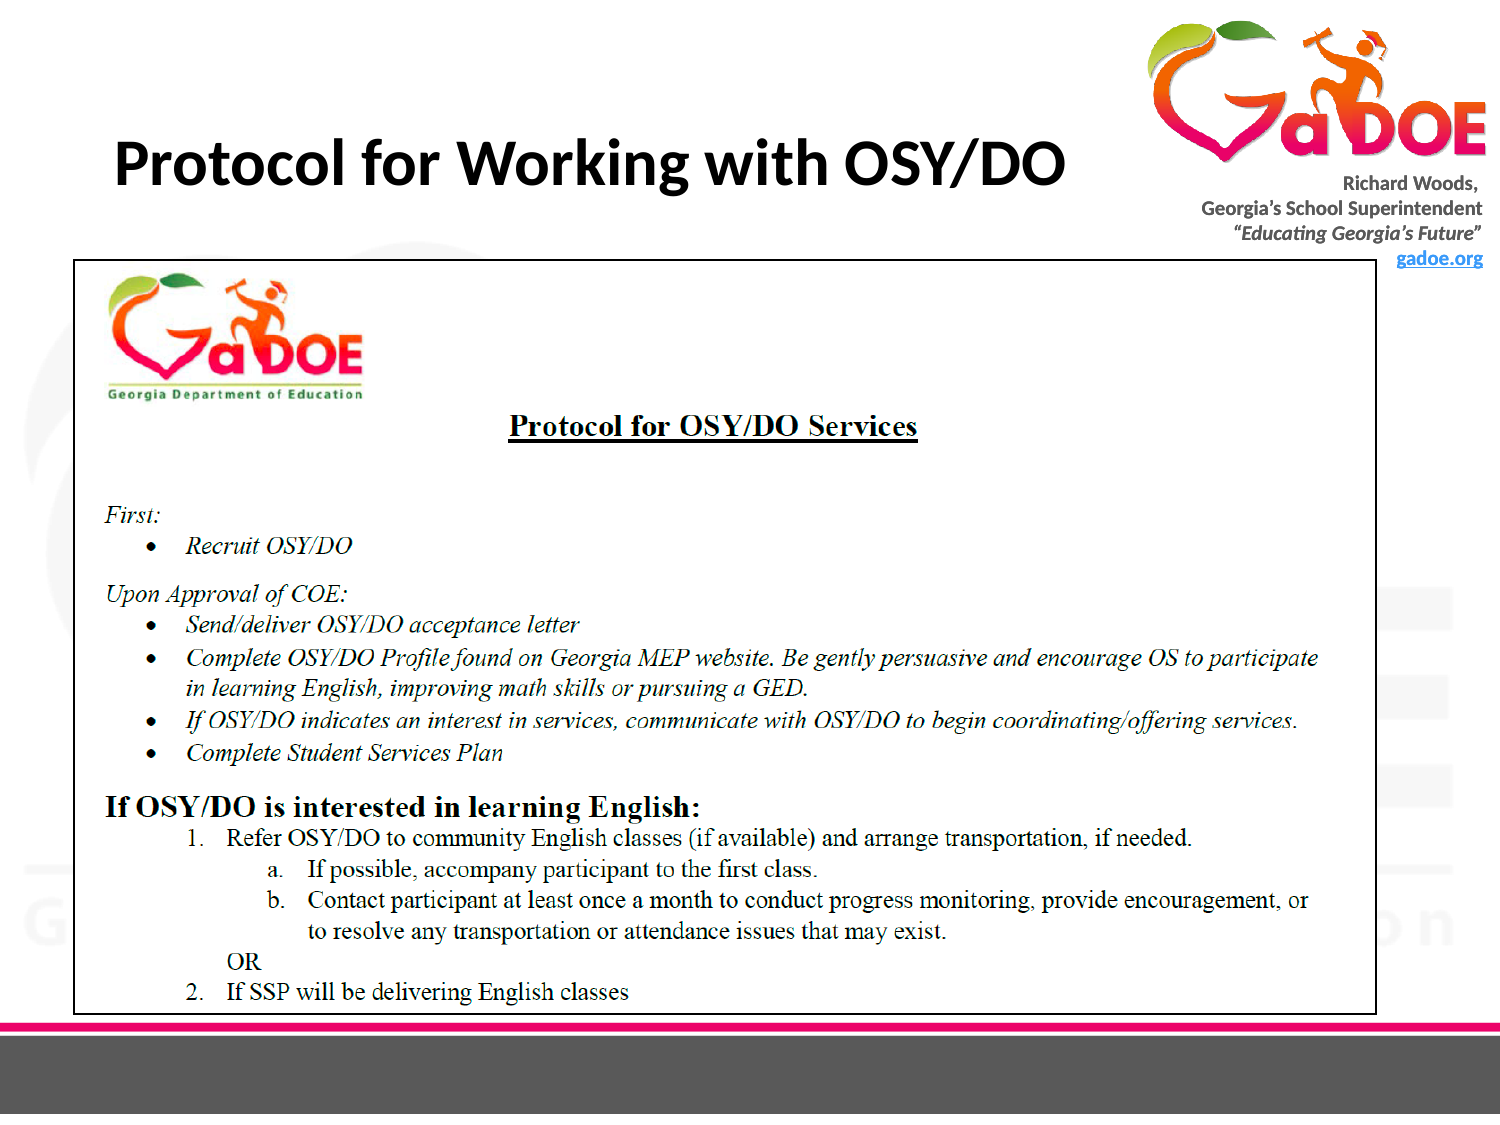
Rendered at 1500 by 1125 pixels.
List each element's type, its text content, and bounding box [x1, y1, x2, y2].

title Protocol for Working with OSY/DO [99, 54, 1136, 259]
picture [1136, 235, 1473, 980]
picture [74, 260, 1376, 1014]
picture [1135, 8, 1499, 164]
picture [19, 235, 99, 980]
